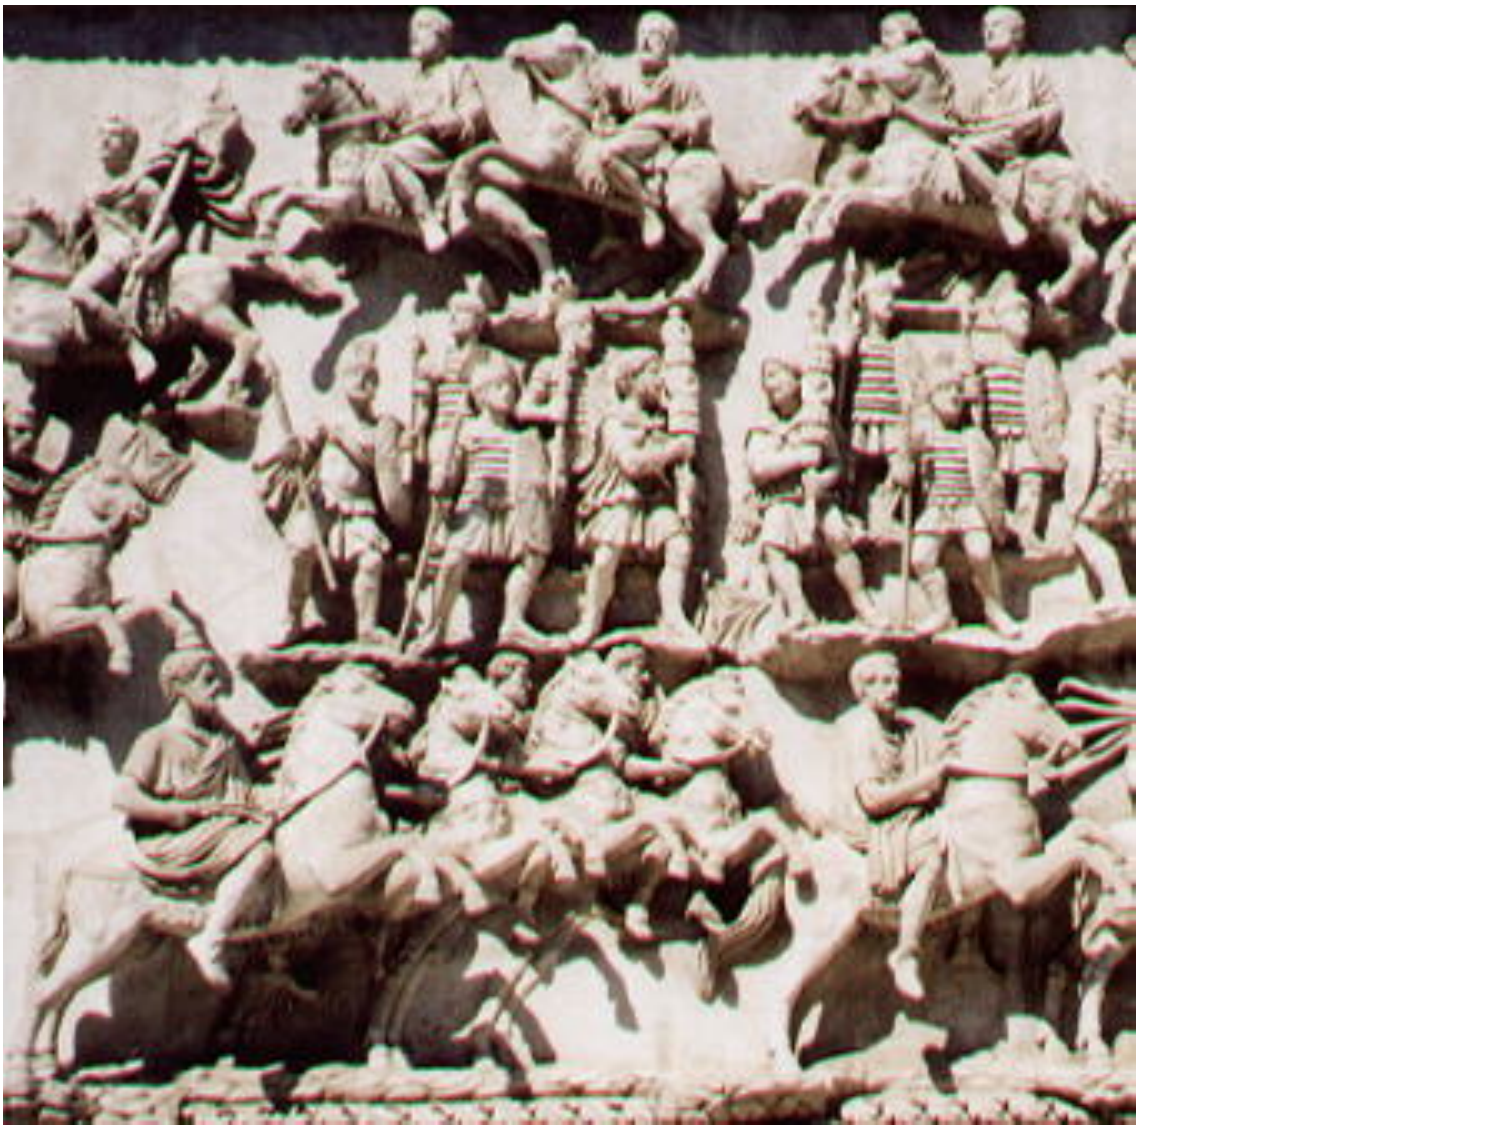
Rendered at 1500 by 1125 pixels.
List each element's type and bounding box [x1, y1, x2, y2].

list [2, 5, 1137, 1125]
